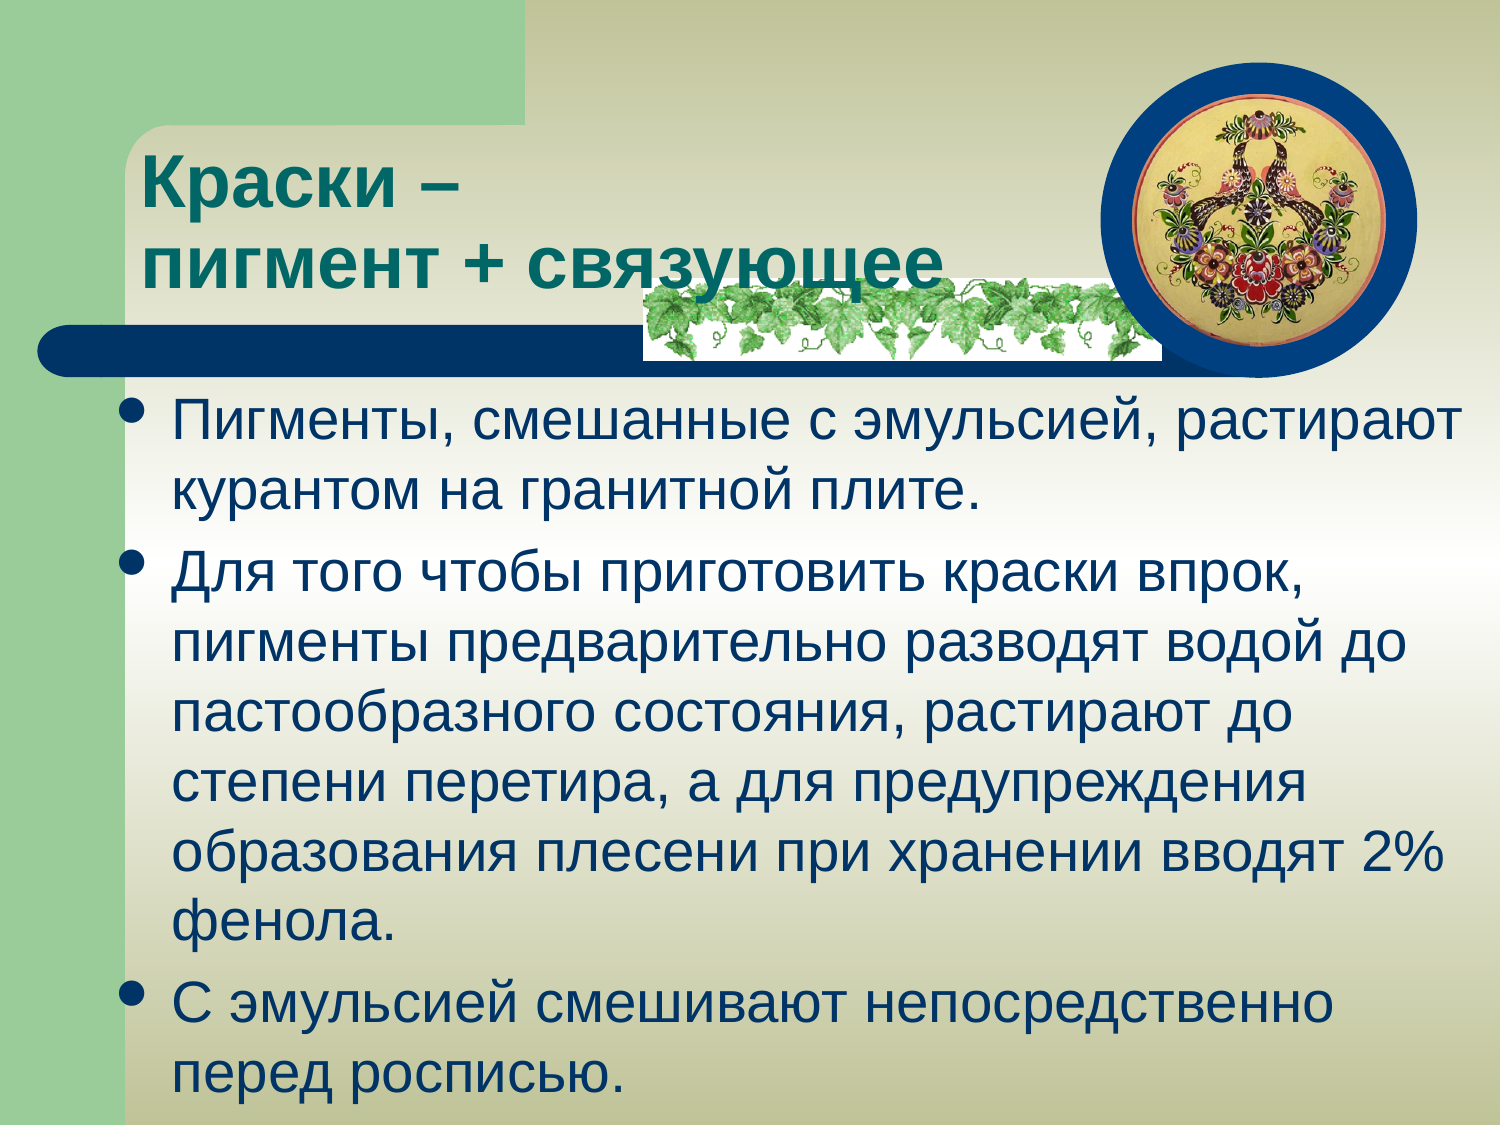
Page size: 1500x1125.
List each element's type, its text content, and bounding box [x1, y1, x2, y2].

list Пигменты, смешанные с эмульсией, растирают курантом на гранитной плите. Для того чтобы приготовить краски впрок, пигменты предварительно разводят водой до пастообразного состояния, растирают до степени перетира, а для предупреждения образования плесени при хранении вводят 2% фенола. С эмульсией смешивают непосредственно перед росписью. [100, 373, 1500, 985]
picture [643, 77, 1402, 363]
title Краски – пигмент + связующее [124, 124, 1110, 313]
